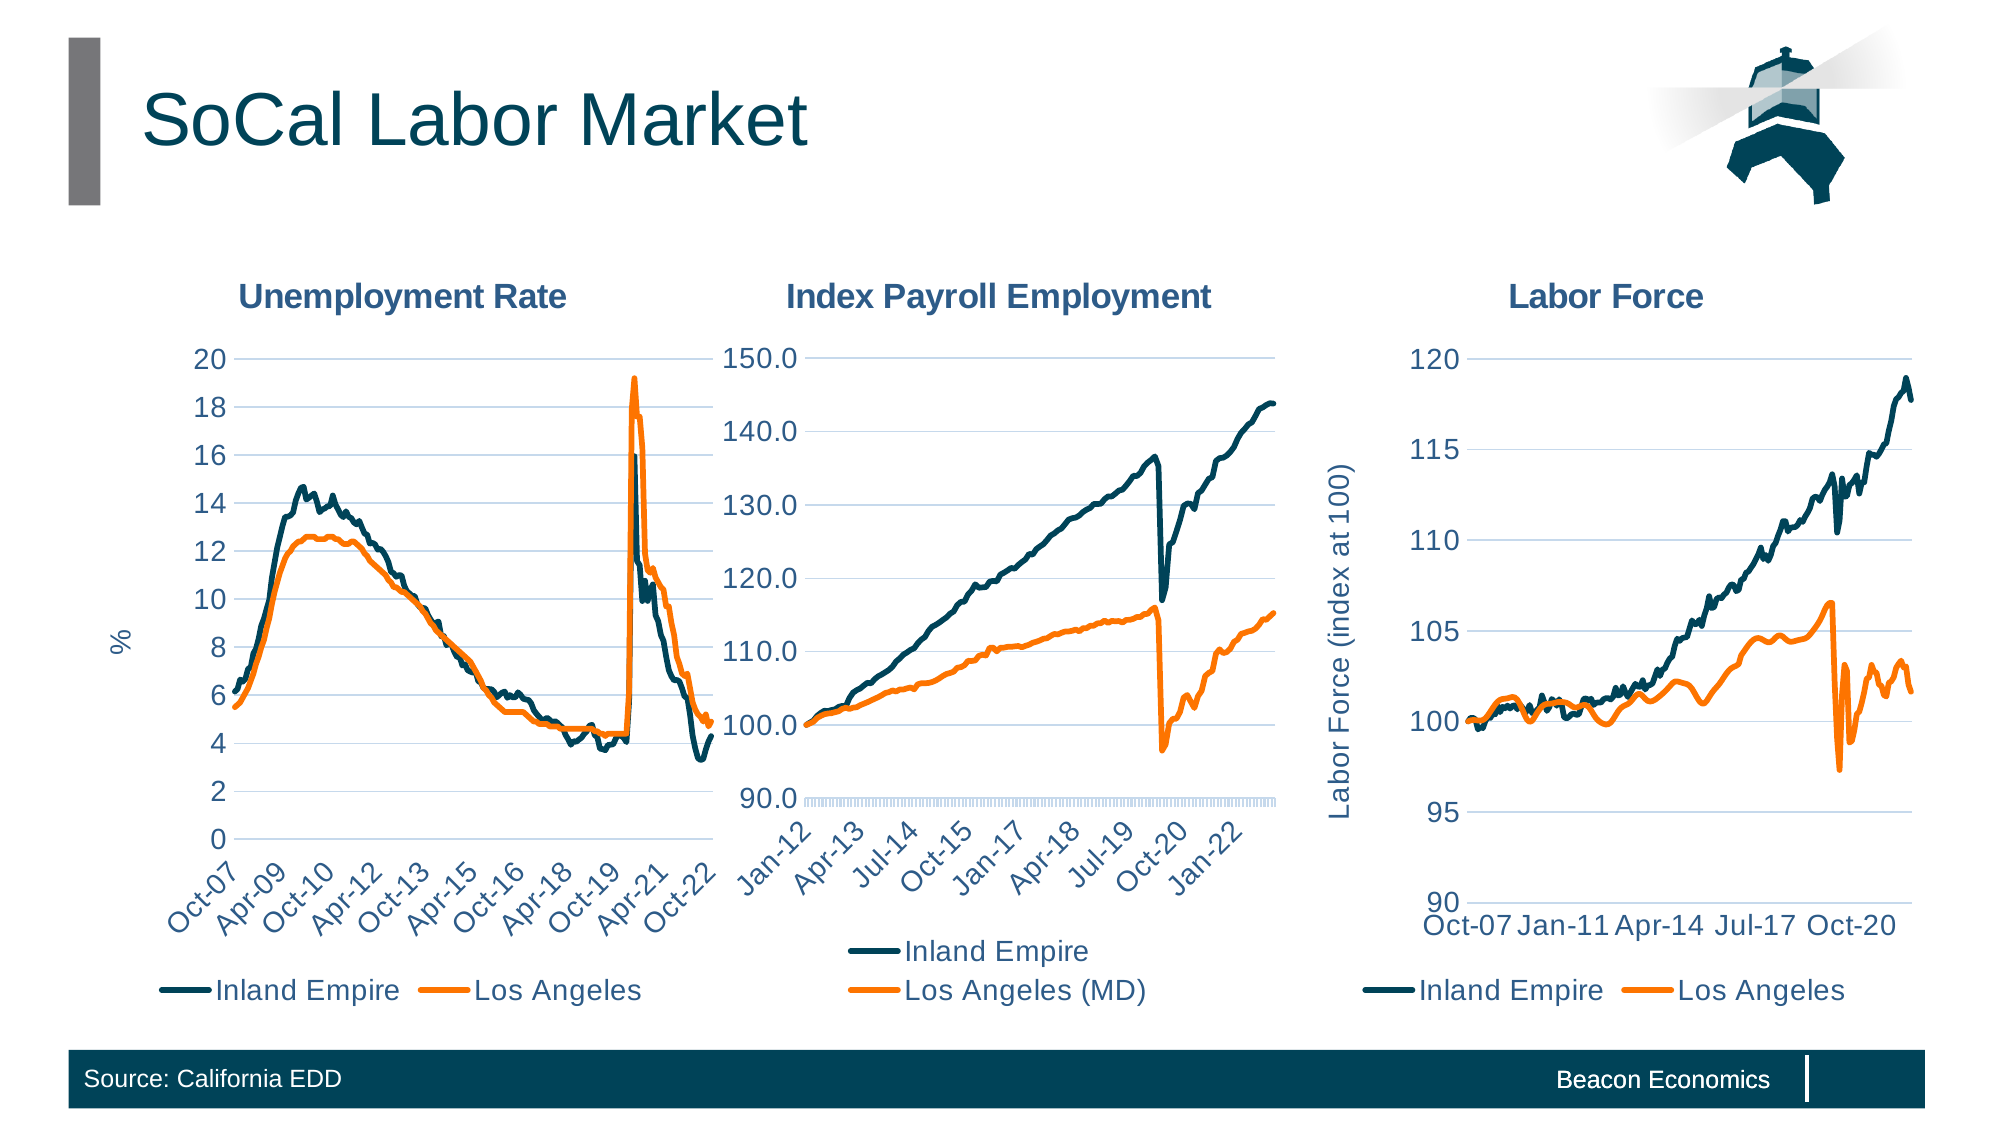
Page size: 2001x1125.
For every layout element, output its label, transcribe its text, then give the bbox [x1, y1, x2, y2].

picture [1617, 0, 1935, 265]
list Source: California EDD [68, 1050, 1193, 1109]
title SoCal Labor Market [126, 37, 1625, 206]
chart [68, 242, 1925, 1013]
